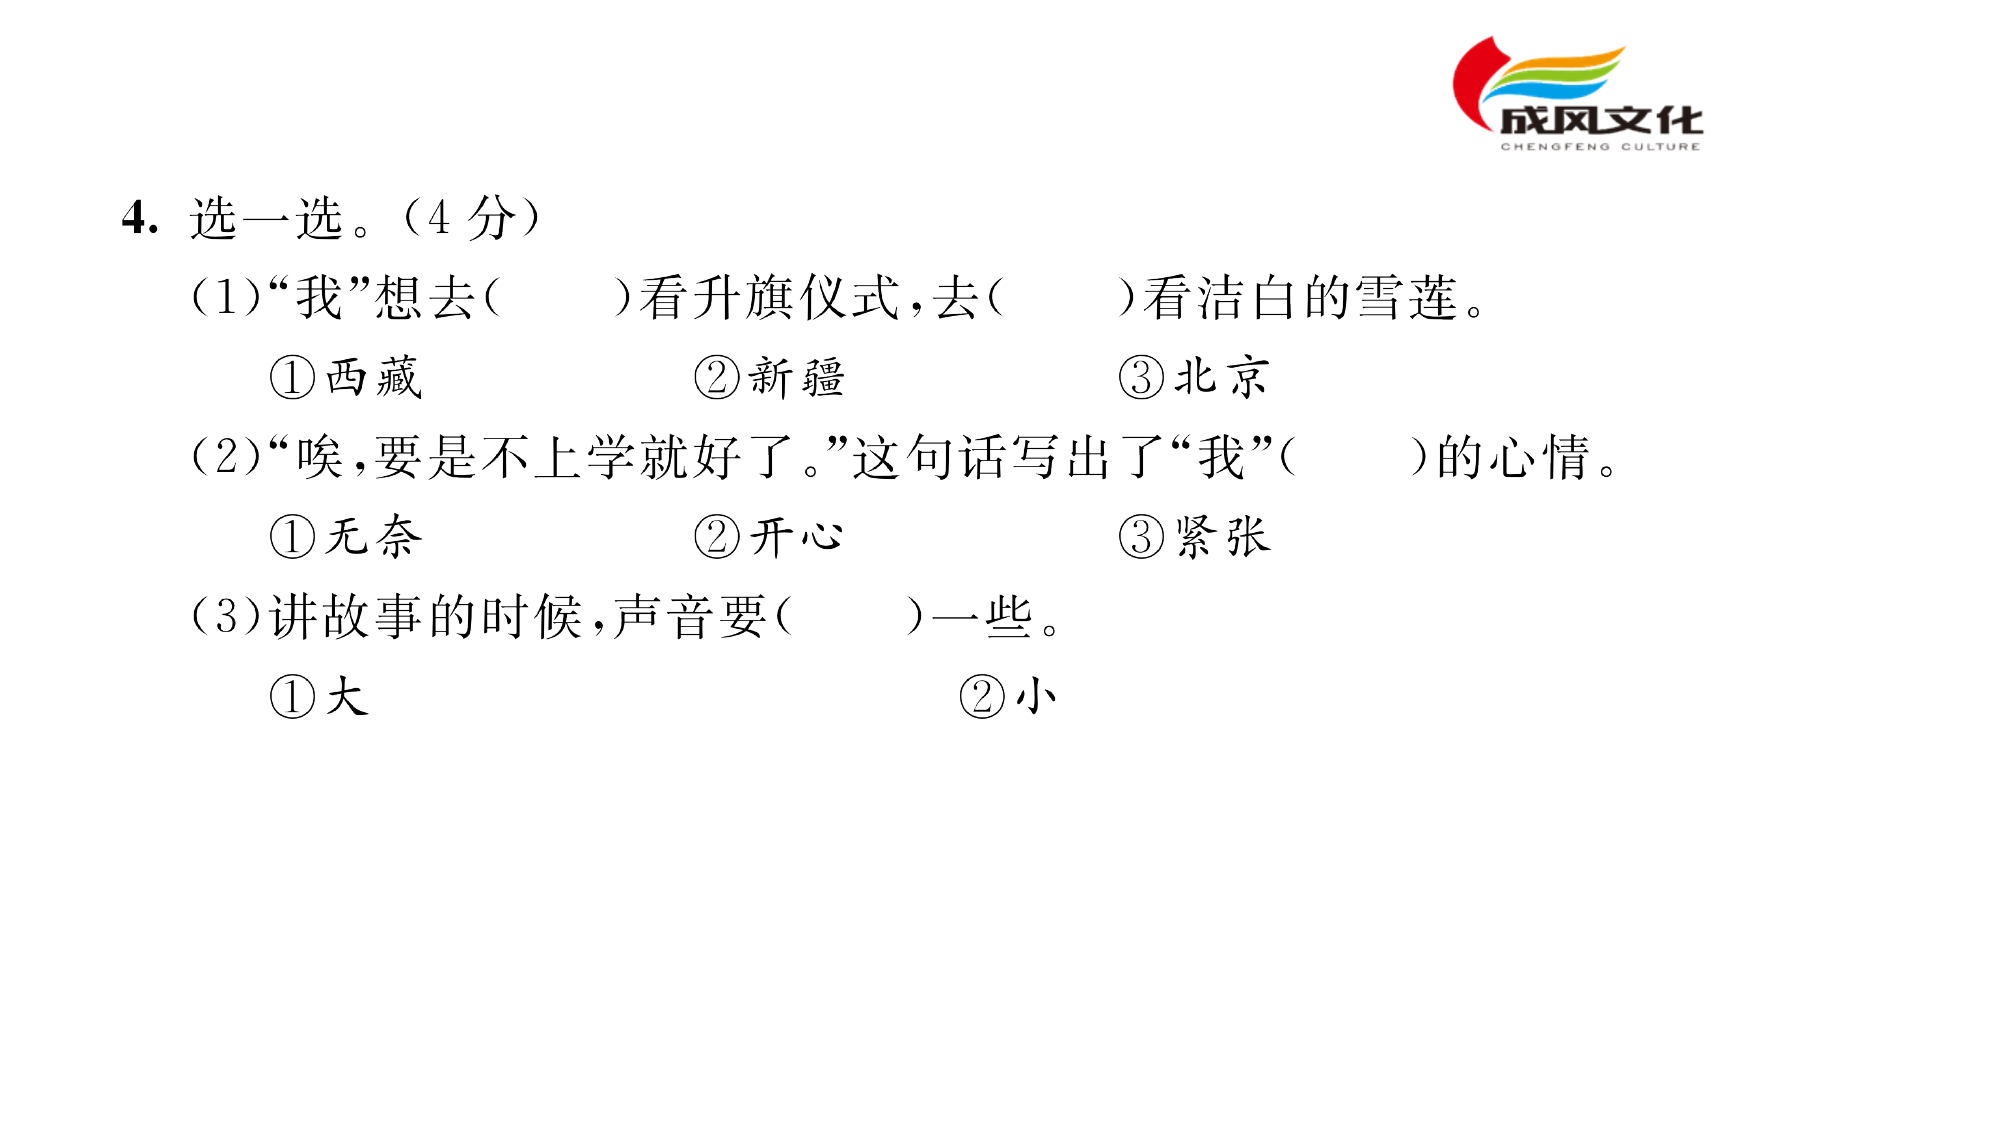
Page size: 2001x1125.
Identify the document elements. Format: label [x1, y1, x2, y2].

picture [118, 30, 2000, 733]
